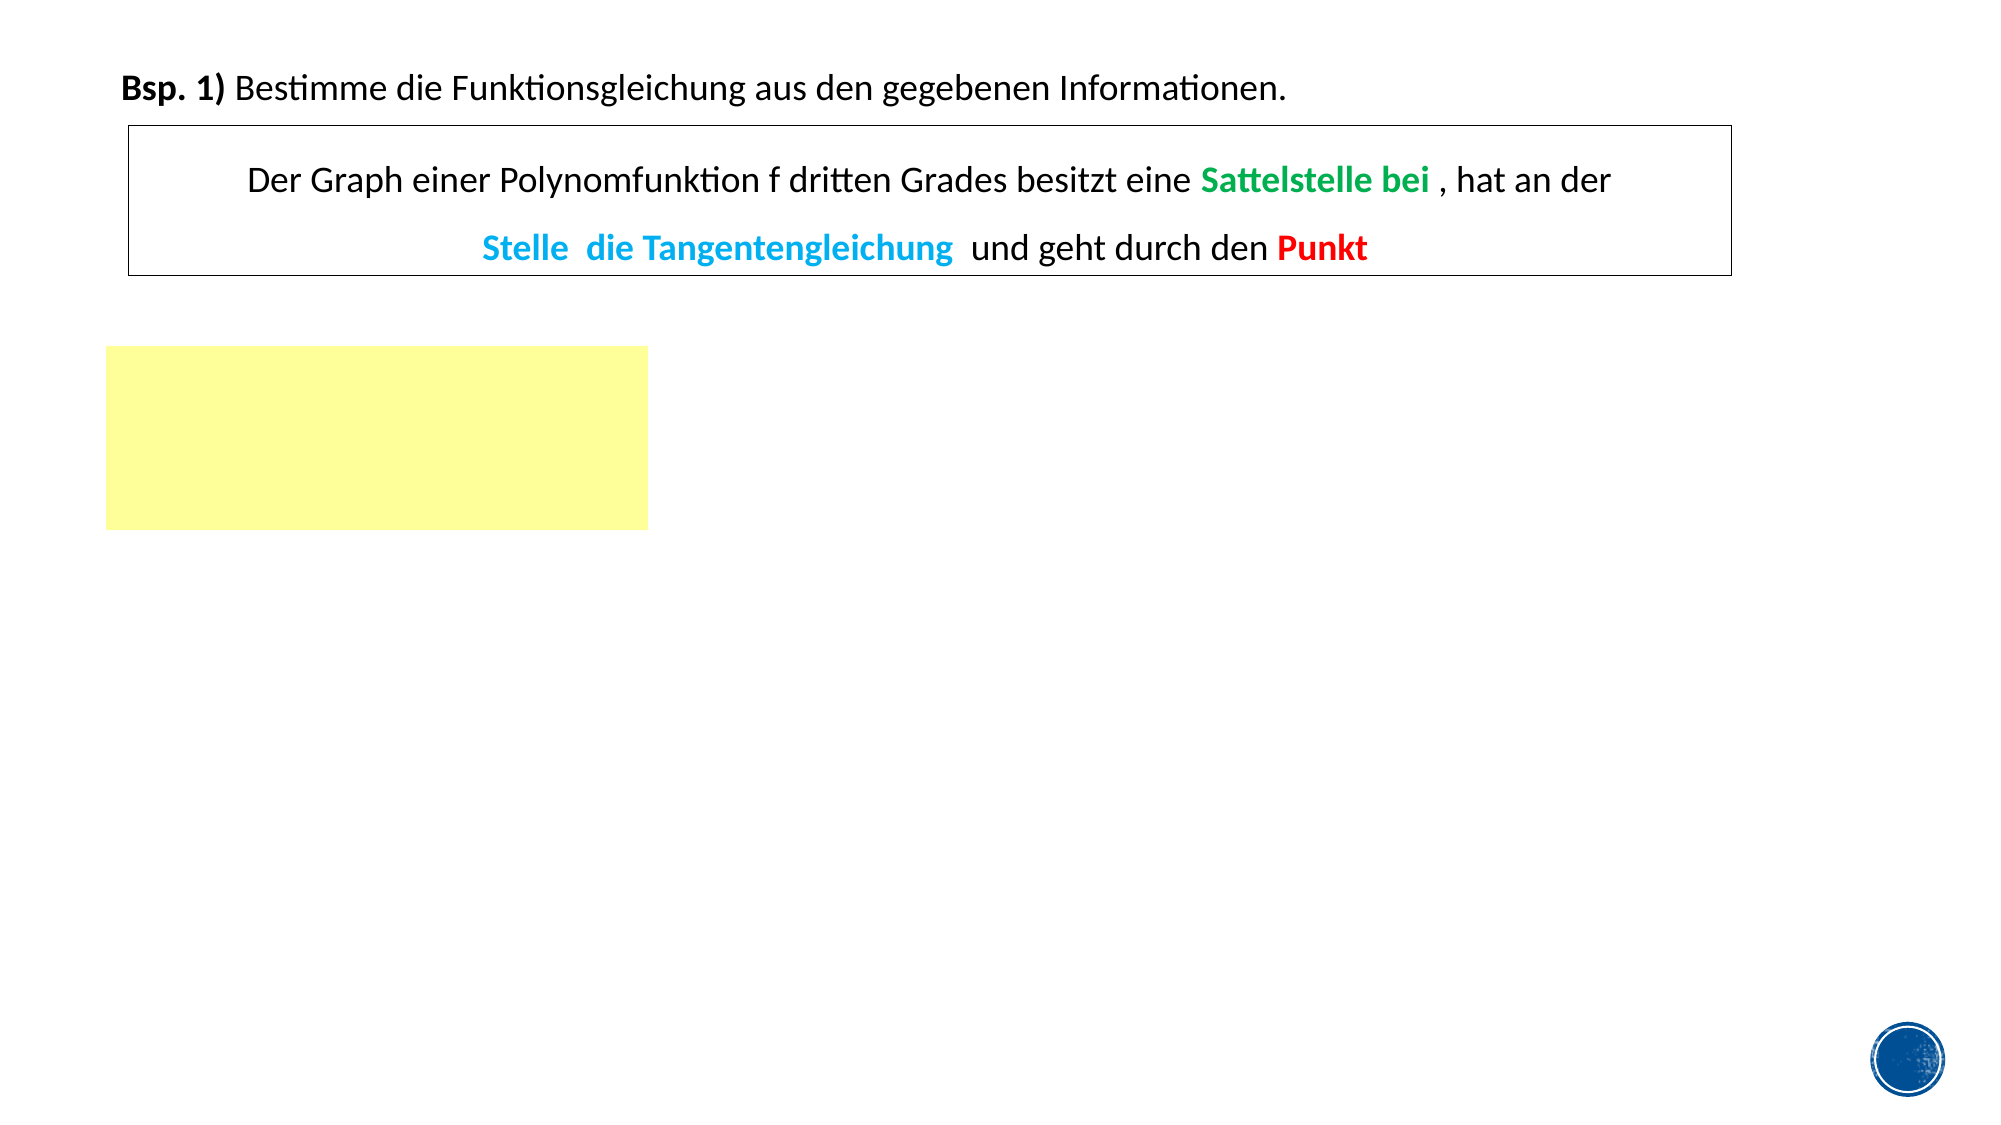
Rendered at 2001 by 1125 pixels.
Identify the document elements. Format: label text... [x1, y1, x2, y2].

text_box Bsp. 1) Bestimme die Funktionsgleichung aus den gegebenen Informationen. [106, 52, 1310, 115]
